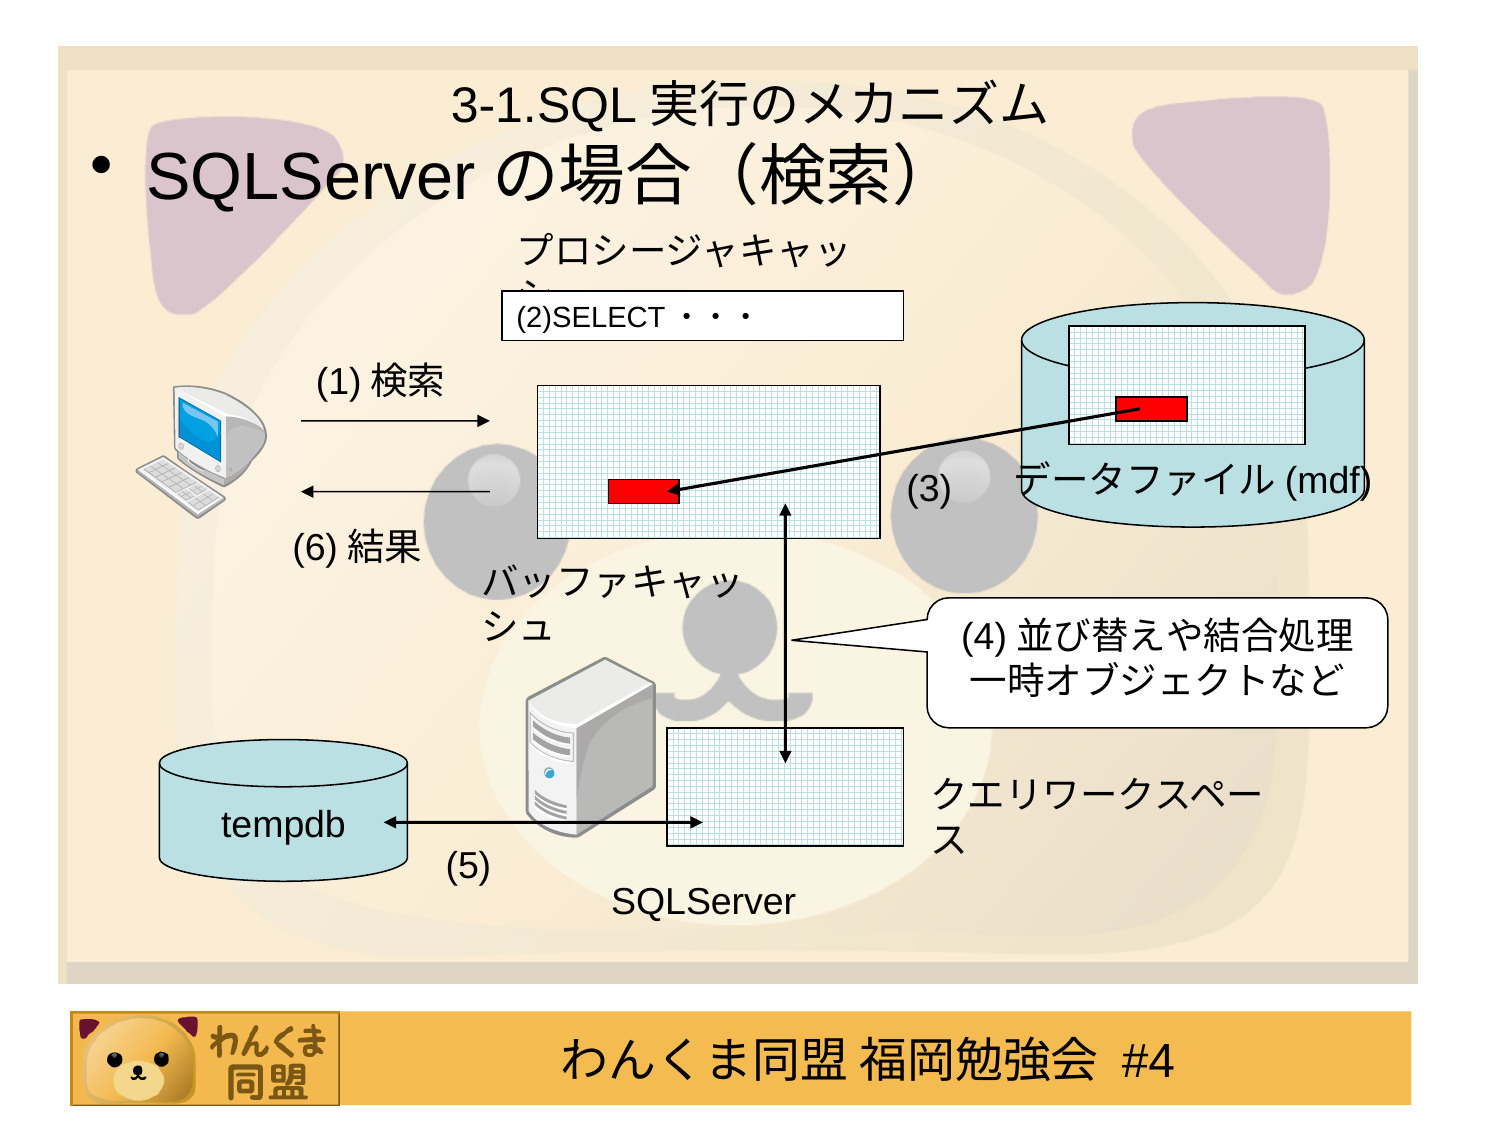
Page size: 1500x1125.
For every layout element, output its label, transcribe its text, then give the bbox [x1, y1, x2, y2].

text_box [608, 479, 680, 504]
list SQLServerの場合（検索） [74, 125, 1426, 232]
text_box クエリワークスペース [915, 763, 1294, 868]
text_box (2)SELECT・・・ [501, 290, 904, 341]
text_box [301, 414, 490, 428]
text_box SQLServer [596, 869, 856, 930]
text_box [779, 656, 792, 764]
text_box (1)検索 [301, 349, 467, 410]
text_box データファイル(mdf) [1021, 302, 1365, 528]
text_box [667, 408, 1140, 496]
text_box [383, 816, 520, 829]
text_box [667, 727, 904, 846]
text_box プロシージャキャッシュ [501, 219, 892, 290]
text_box [301, 485, 490, 498]
text_box [1116, 397, 1187, 421]
picture [70, 1011, 340, 1106]
text_box tempdb [159, 739, 408, 882]
text_box [779, 503, 792, 550]
text_box (3) [891, 456, 1010, 516]
text_box (6)結果 [277, 515, 443, 576]
text_box (4)並び替えや結合処理 一時オブジェクトなど [791, 597, 1388, 728]
picture [58, 46, 1418, 984]
title 3-1.SQL実行のメカニズム [74, 44, 1426, 125]
text_box [662, 816, 703, 829]
text_box [1068, 326, 1306, 445]
text_box バッファキャッシュ [466, 550, 810, 656]
text_box [537, 385, 880, 539]
text_box (5) [430, 834, 550, 894]
